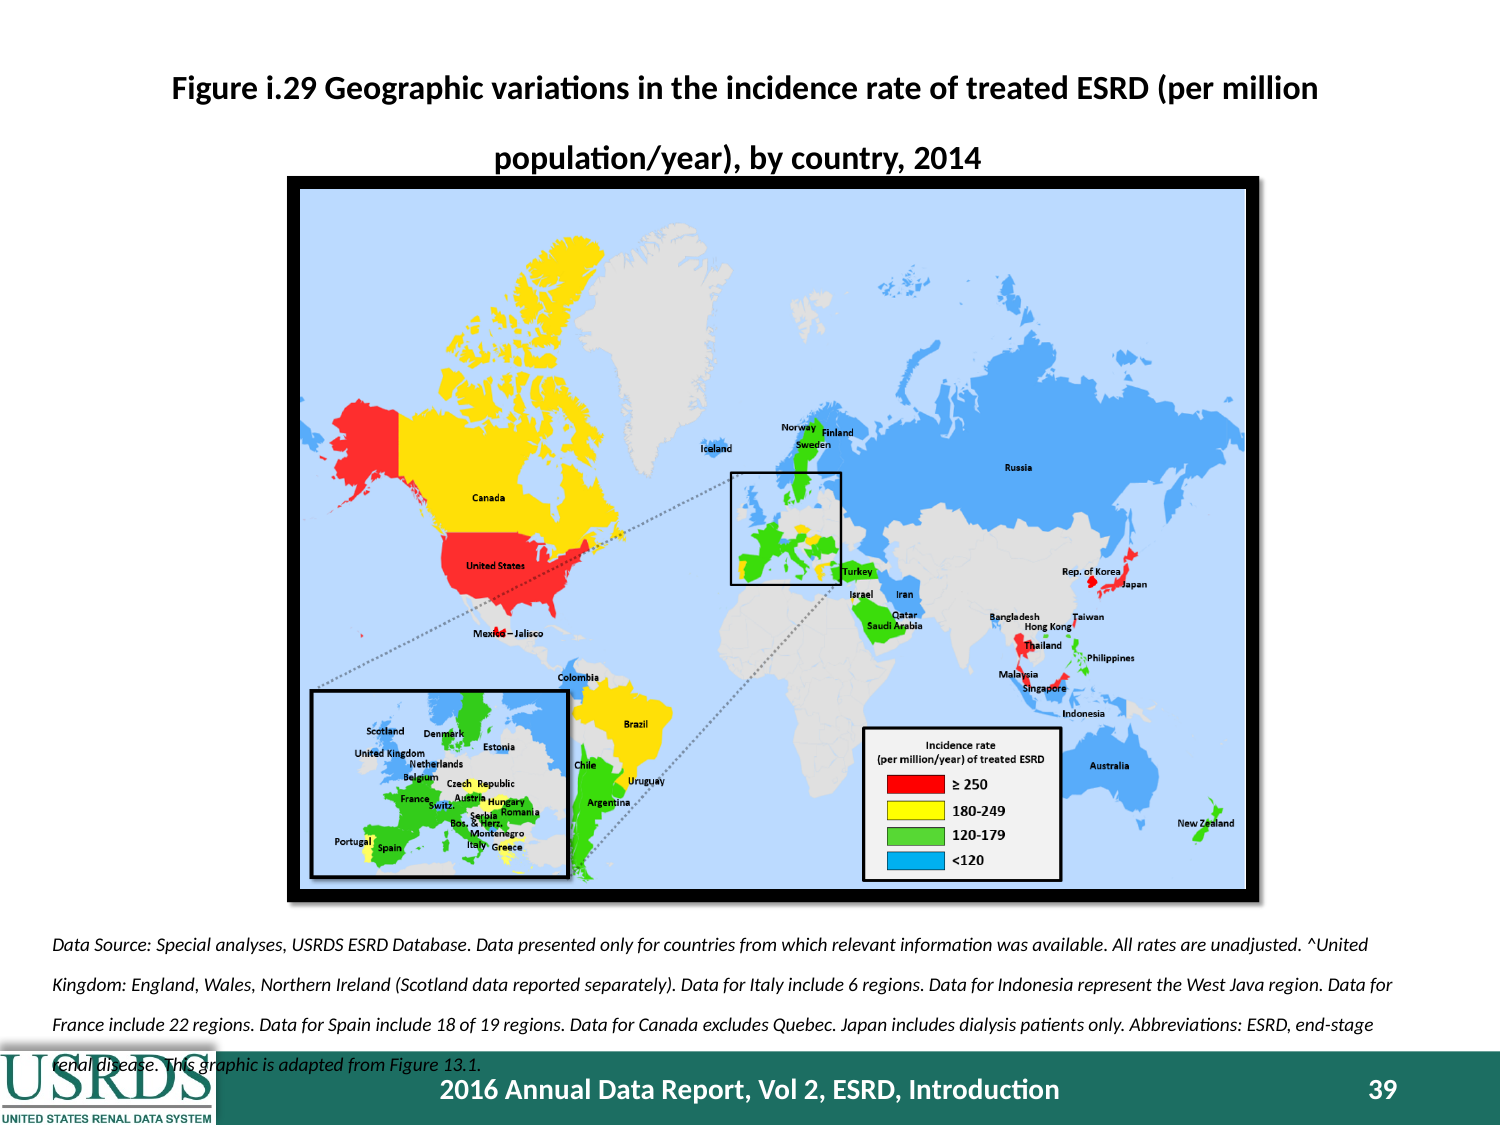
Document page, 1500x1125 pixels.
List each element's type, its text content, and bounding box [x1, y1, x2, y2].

slide_number 39 [1262, 1096, 1413, 1108]
footer 2016 Annual Data Report, Vol 2, ESRD, Introduction [387, 1096, 1113, 1113]
picture [0, 1051, 216, 1125]
text_box Figure i.29 Geographic variations in the incidence rate of treated ESRD (per million population/year), by country, 2014 [62, 51, 1414, 207]
picture [284, 173, 1269, 912]
text_box Data Source: Special analyses, USRDS ESRD Database. Data presented only for countries from which relevant information was available. All rates are unadjusted. ^United Kingdom: England, Wales, Northern Ireland (Scotland data reported separately). Data for Italy include 6 regions. Data for Indonesia represent the West Java region. Data for France include 22 regions. Data for Spain include 18 of 19 regions. Data for Canada excludes Quebec. Japan includes dialysis patients only. Abbreviations: ESRD, end-stage renal disease. This graphic is adapted from Figure 13.1. [37, 920, 1425, 1096]
